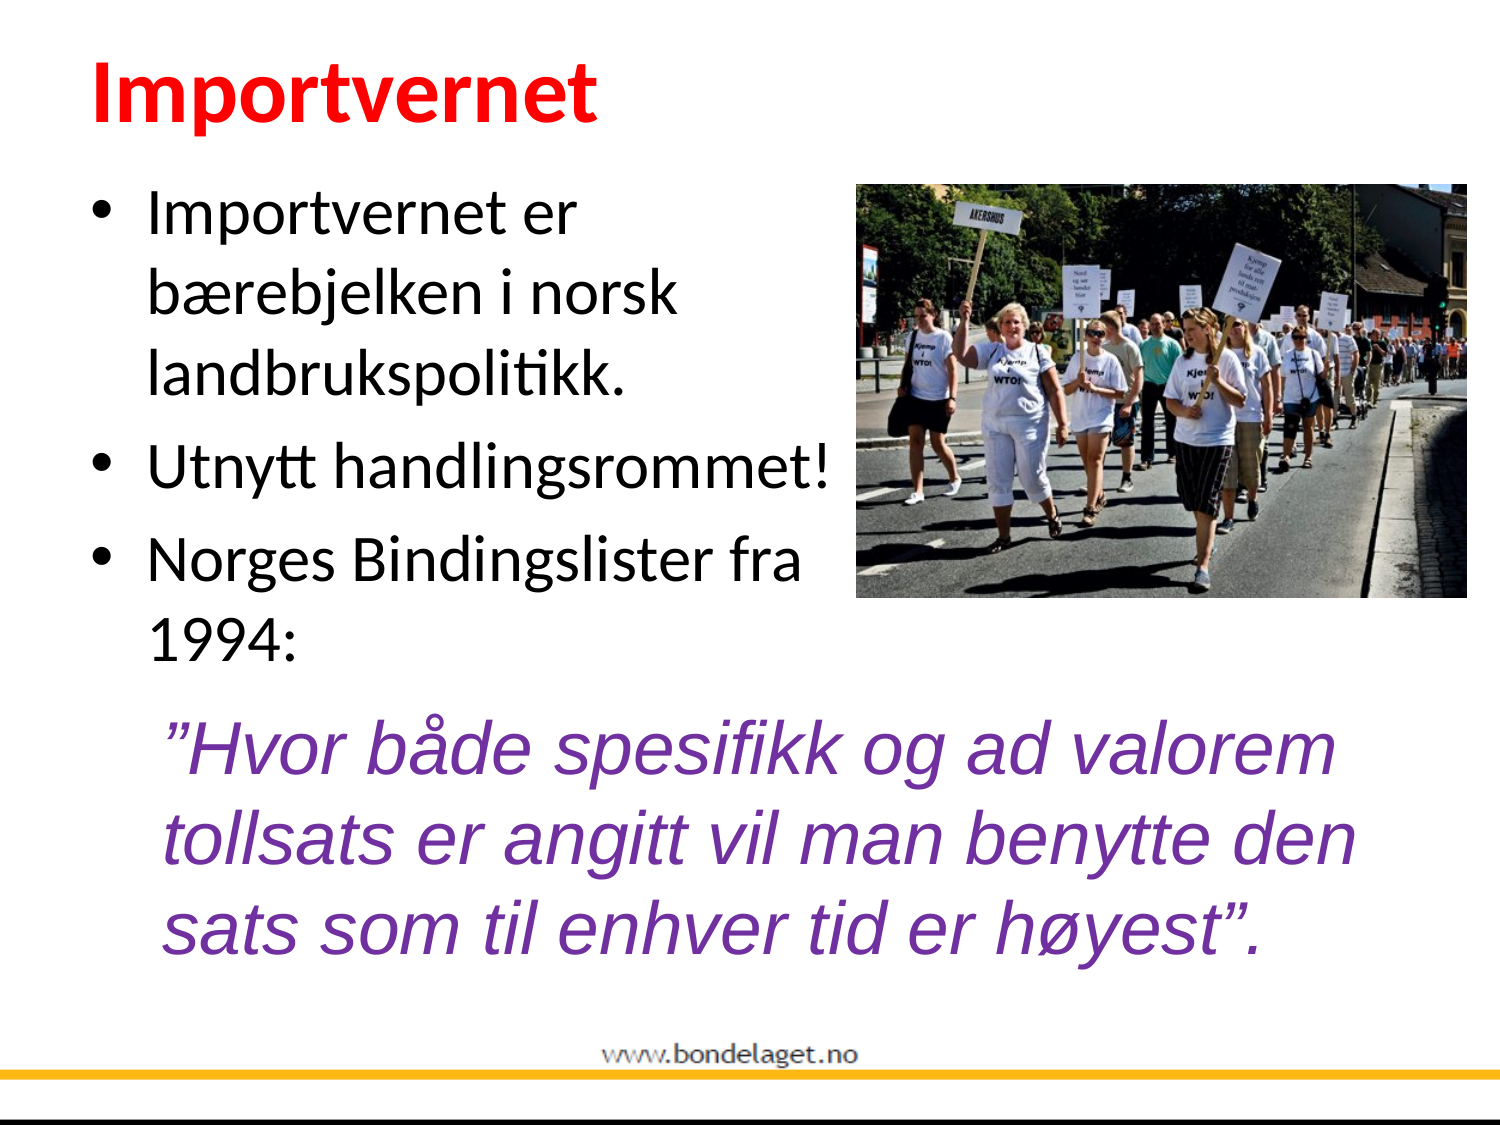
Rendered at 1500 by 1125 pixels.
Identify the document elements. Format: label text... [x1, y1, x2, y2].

list Importvernet er bærebjelken i norsk landbrukspolitikk. Utnytt handlingsrommet! Norges Bindingslister fra 1994: [74, 160, 869, 705]
title Importvernet [74, 0, 1426, 173]
picture [0, 1040, 1500, 1125]
text_box ”Hvor både spesifikk og ad valorem tollsats er angitt vil man benytte den sats som til enhver tid er høyest”. [147, 692, 1436, 1068]
picture [855, 184, 1467, 599]
